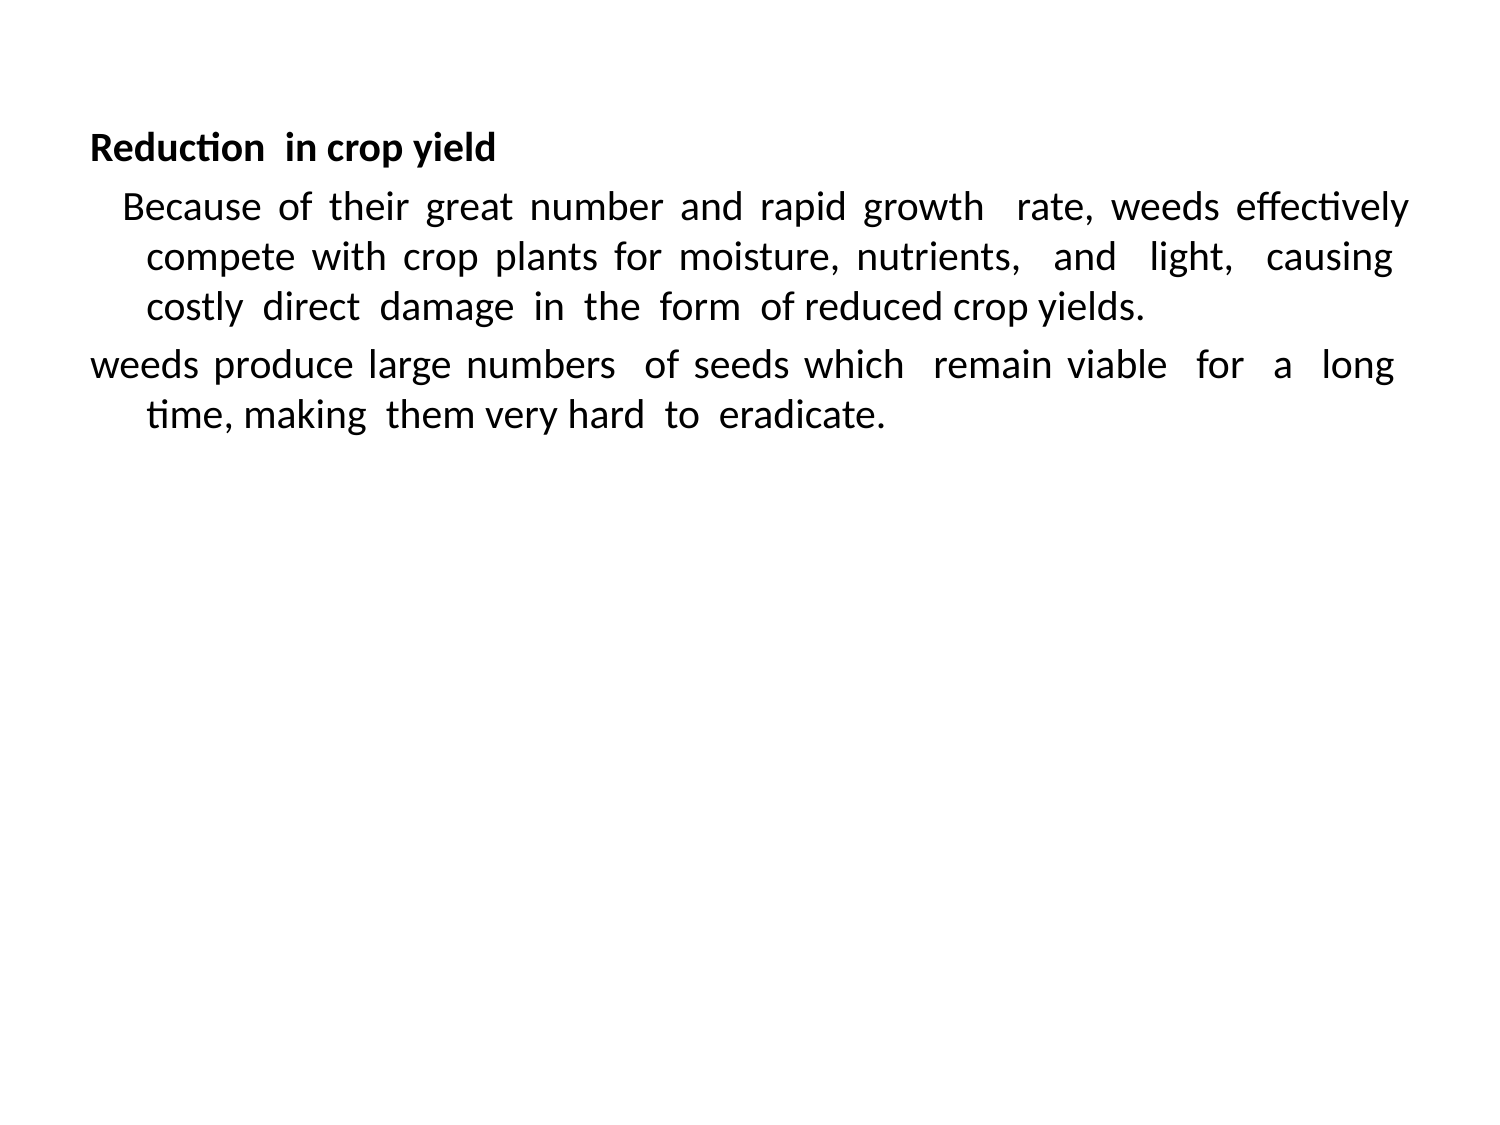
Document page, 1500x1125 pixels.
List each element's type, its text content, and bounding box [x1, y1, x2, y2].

list Reduction in crop yield Because of their great number and rapid growth rate, weeds effectively compete with crop plants for moisture, nutrients, and light, causing costly direct damage in the form of reduced crop yields. weeds produce large numbers of seeds which remain viable for a long time, making them very hard to eradicate. [75, 112, 1425, 825]
